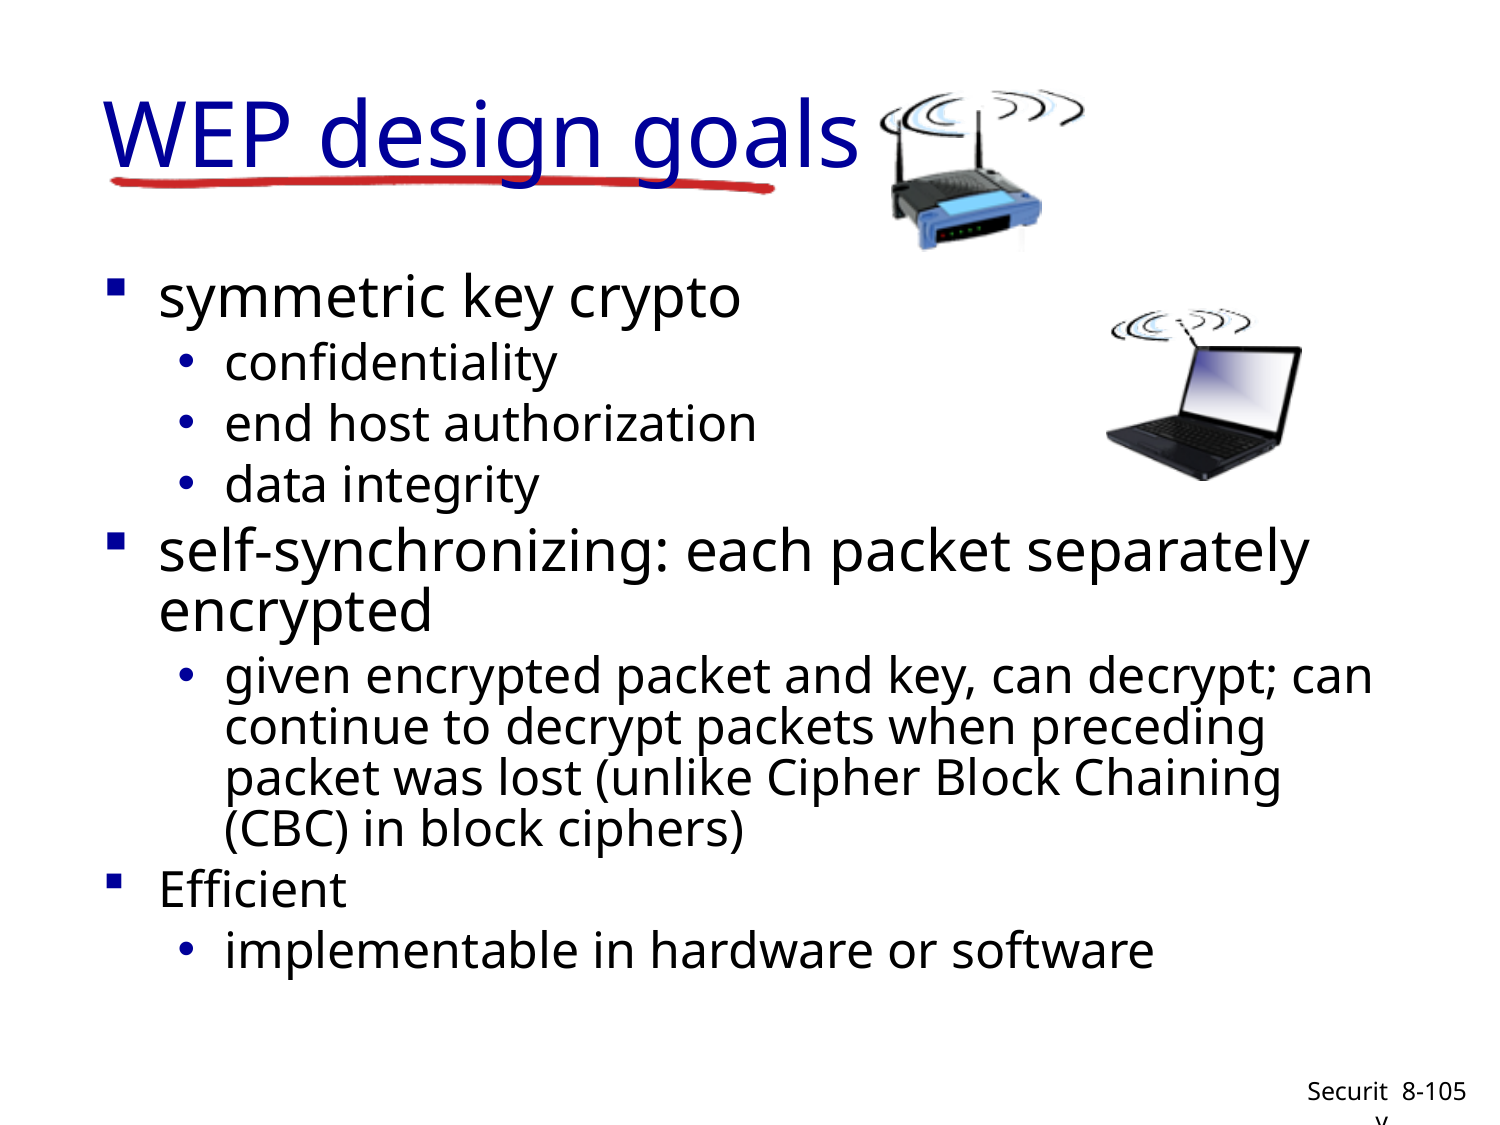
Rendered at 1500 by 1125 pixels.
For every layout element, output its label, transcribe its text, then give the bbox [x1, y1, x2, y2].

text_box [879, 88, 1086, 252]
picture [107, 171, 783, 200]
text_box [1106, 306, 1302, 481]
footer Security [1284, 1067, 1403, 1110]
list symmetric key crypto confidentiality end host authorization data integrity self-synchronizing: each packet separately encrypted given encrypted packet and key, can decrypt; can continue to decrypt packets when preceding packet was lost (unlike Cipher Block Chaining (CBC) in block ciphers) Efficient implementable in hardware or software [87, 262, 1409, 1025]
text_box 8-105 [1387, 1068, 1500, 1113]
title WEP design goals [87, 37, 1363, 225]
